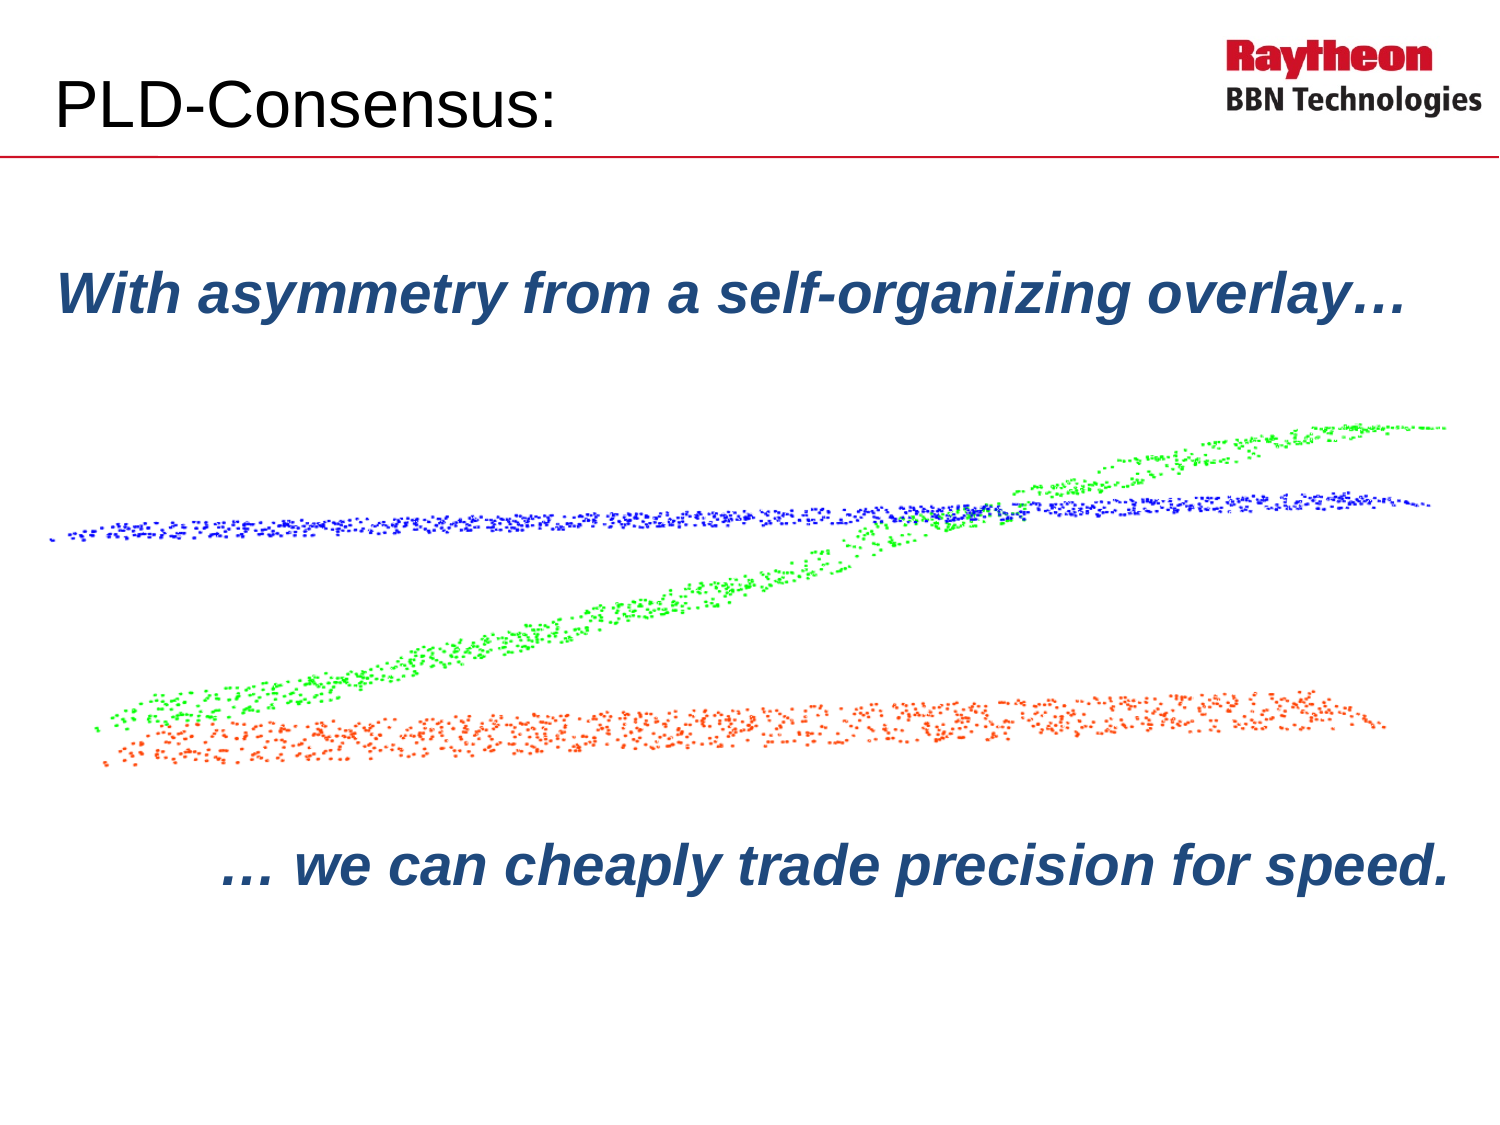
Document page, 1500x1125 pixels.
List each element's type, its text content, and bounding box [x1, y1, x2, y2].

list With asymmetry from a self-organizing overlay… … we can cheaply trade precision for speed. [41, 247, 1467, 404]
picture [1222, 36, 1484, 121]
picture [41, 396, 1463, 784]
list With asymmetry from a self-organizing overlay… … we can cheaply trade precision for speed. [41, 782, 1467, 991]
title PLD-Consensus: [39, 44, 1390, 158]
